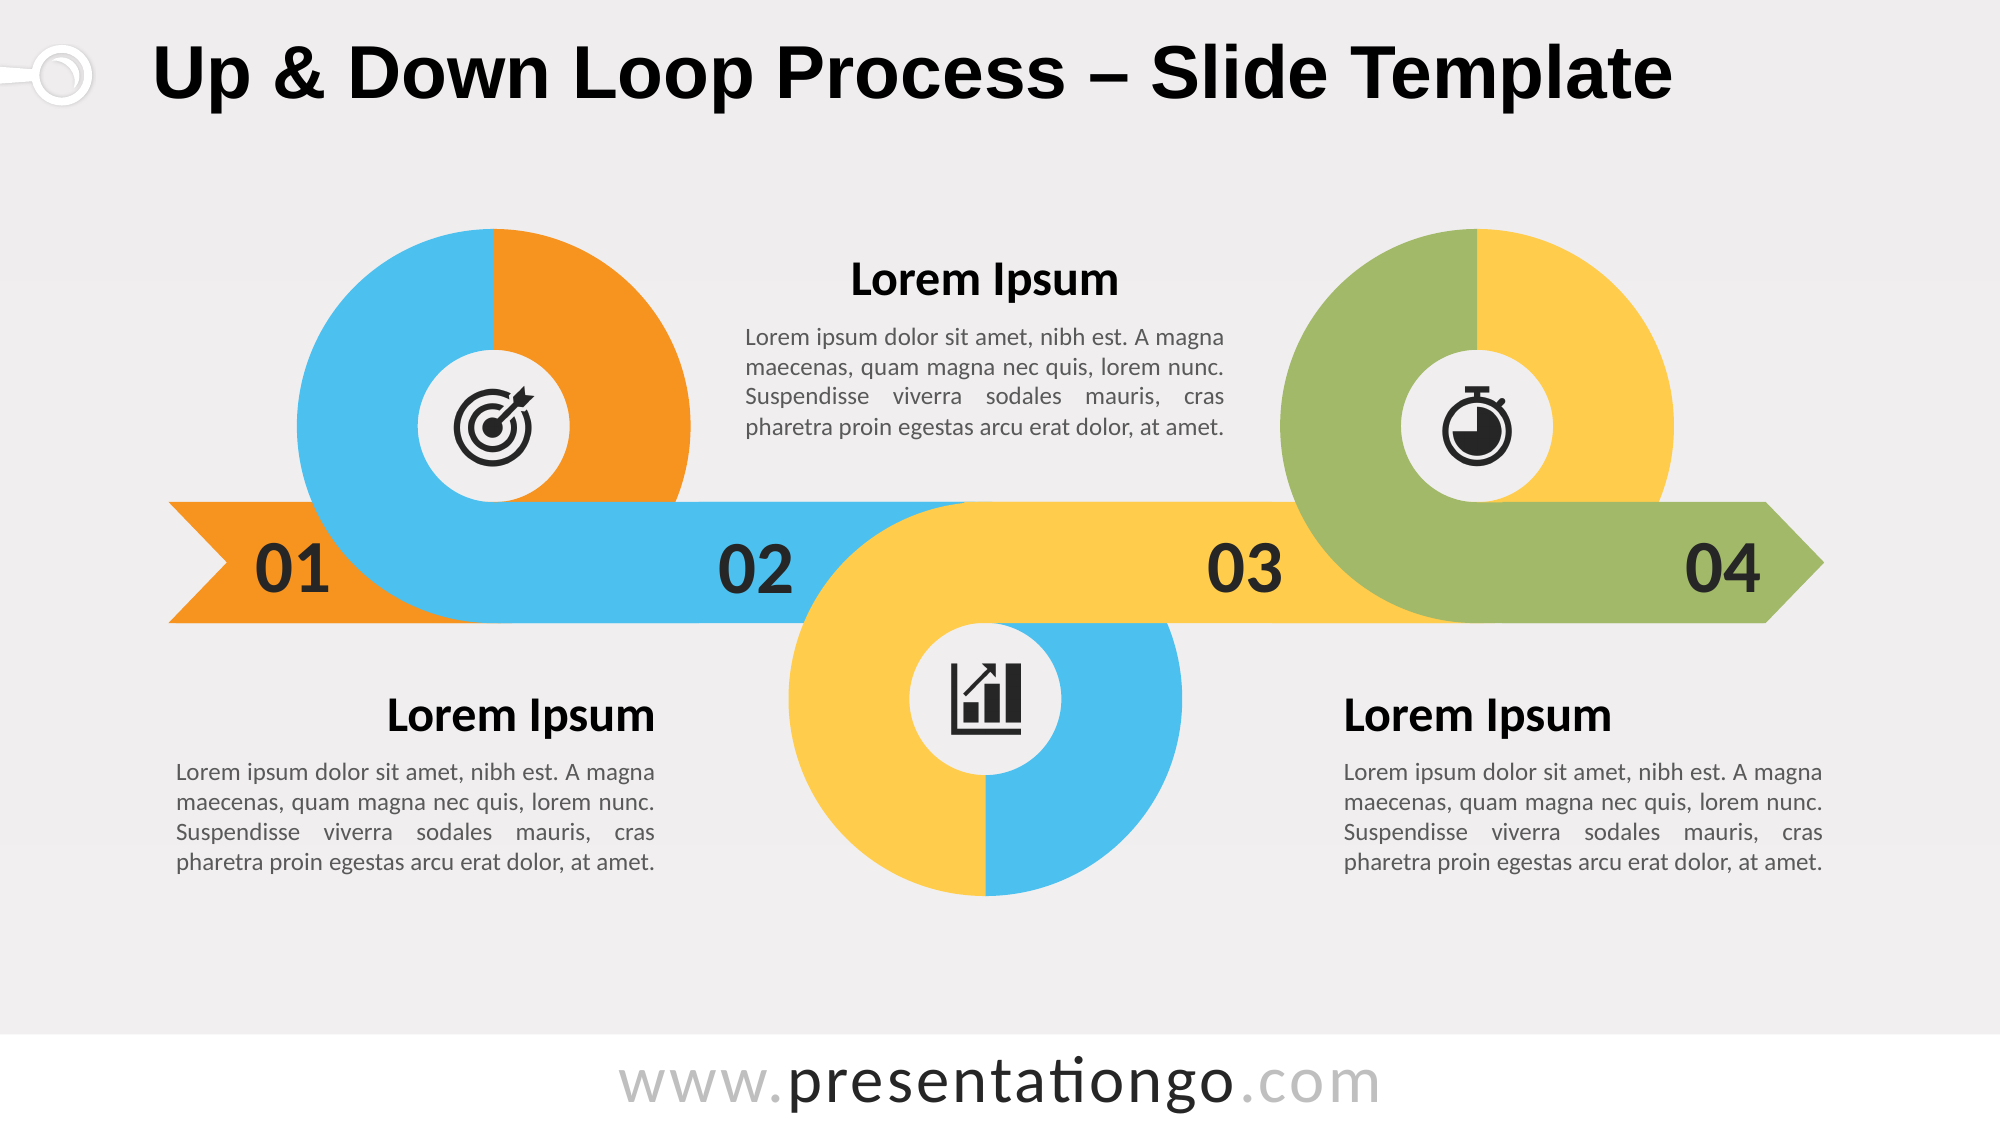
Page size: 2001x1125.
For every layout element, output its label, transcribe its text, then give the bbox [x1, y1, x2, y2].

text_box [1343, 673, 1824, 885]
text_box [788, 503, 1020, 897]
text_box [1478, 228, 1674, 502]
title Up & Down Loop Process – Slide Template [137, 26, 1863, 148]
text_box 03 [1192, 510, 1299, 615]
text_box [165, 500, 495, 625]
picture [1428, 377, 1526, 475]
text_box [494, 228, 691, 500]
picture [445, 377, 543, 475]
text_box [175, 673, 656, 885]
text_box [1499, 500, 1775, 625]
text_box [296, 228, 554, 624]
text_box [1777, 512, 1826, 613]
text_box 01 [240, 510, 346, 615]
text_box 04 [1670, 510, 1777, 615]
text_box 02 [703, 511, 810, 616]
text_box [961, 500, 1496, 625]
text_box [495, 500, 962, 625]
text_box [986, 625, 1183, 897]
text_box [1280, 228, 1558, 624]
picture [936, 650, 1034, 748]
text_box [745, 237, 1226, 450]
